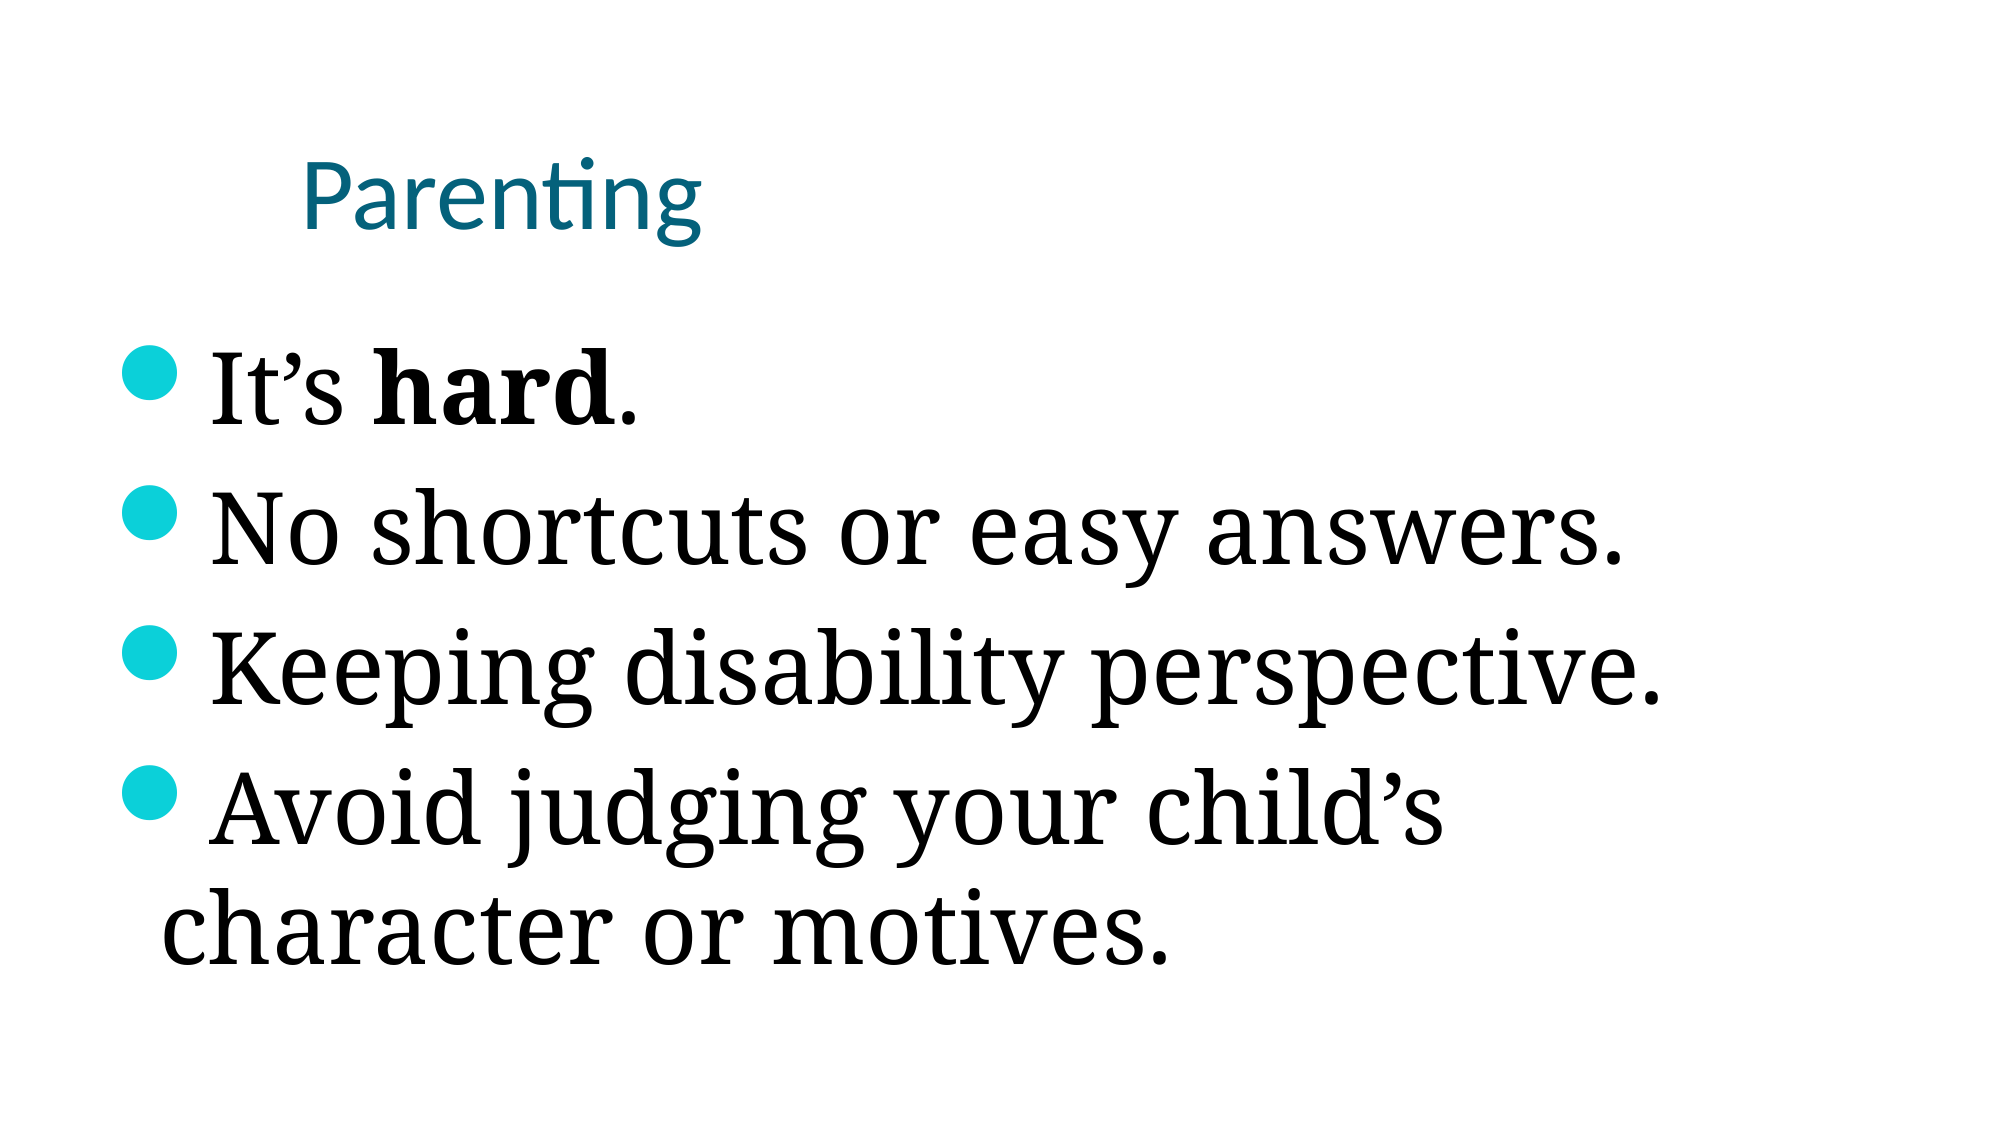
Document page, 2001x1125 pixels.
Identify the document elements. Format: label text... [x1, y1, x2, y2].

list It’s hard. No shortcuts or easy answers. Keeping disability perspective. Avoid judging your child’s character or motives. [99, 317, 1900, 1038]
title Parenting [300, 62, 1650, 250]
